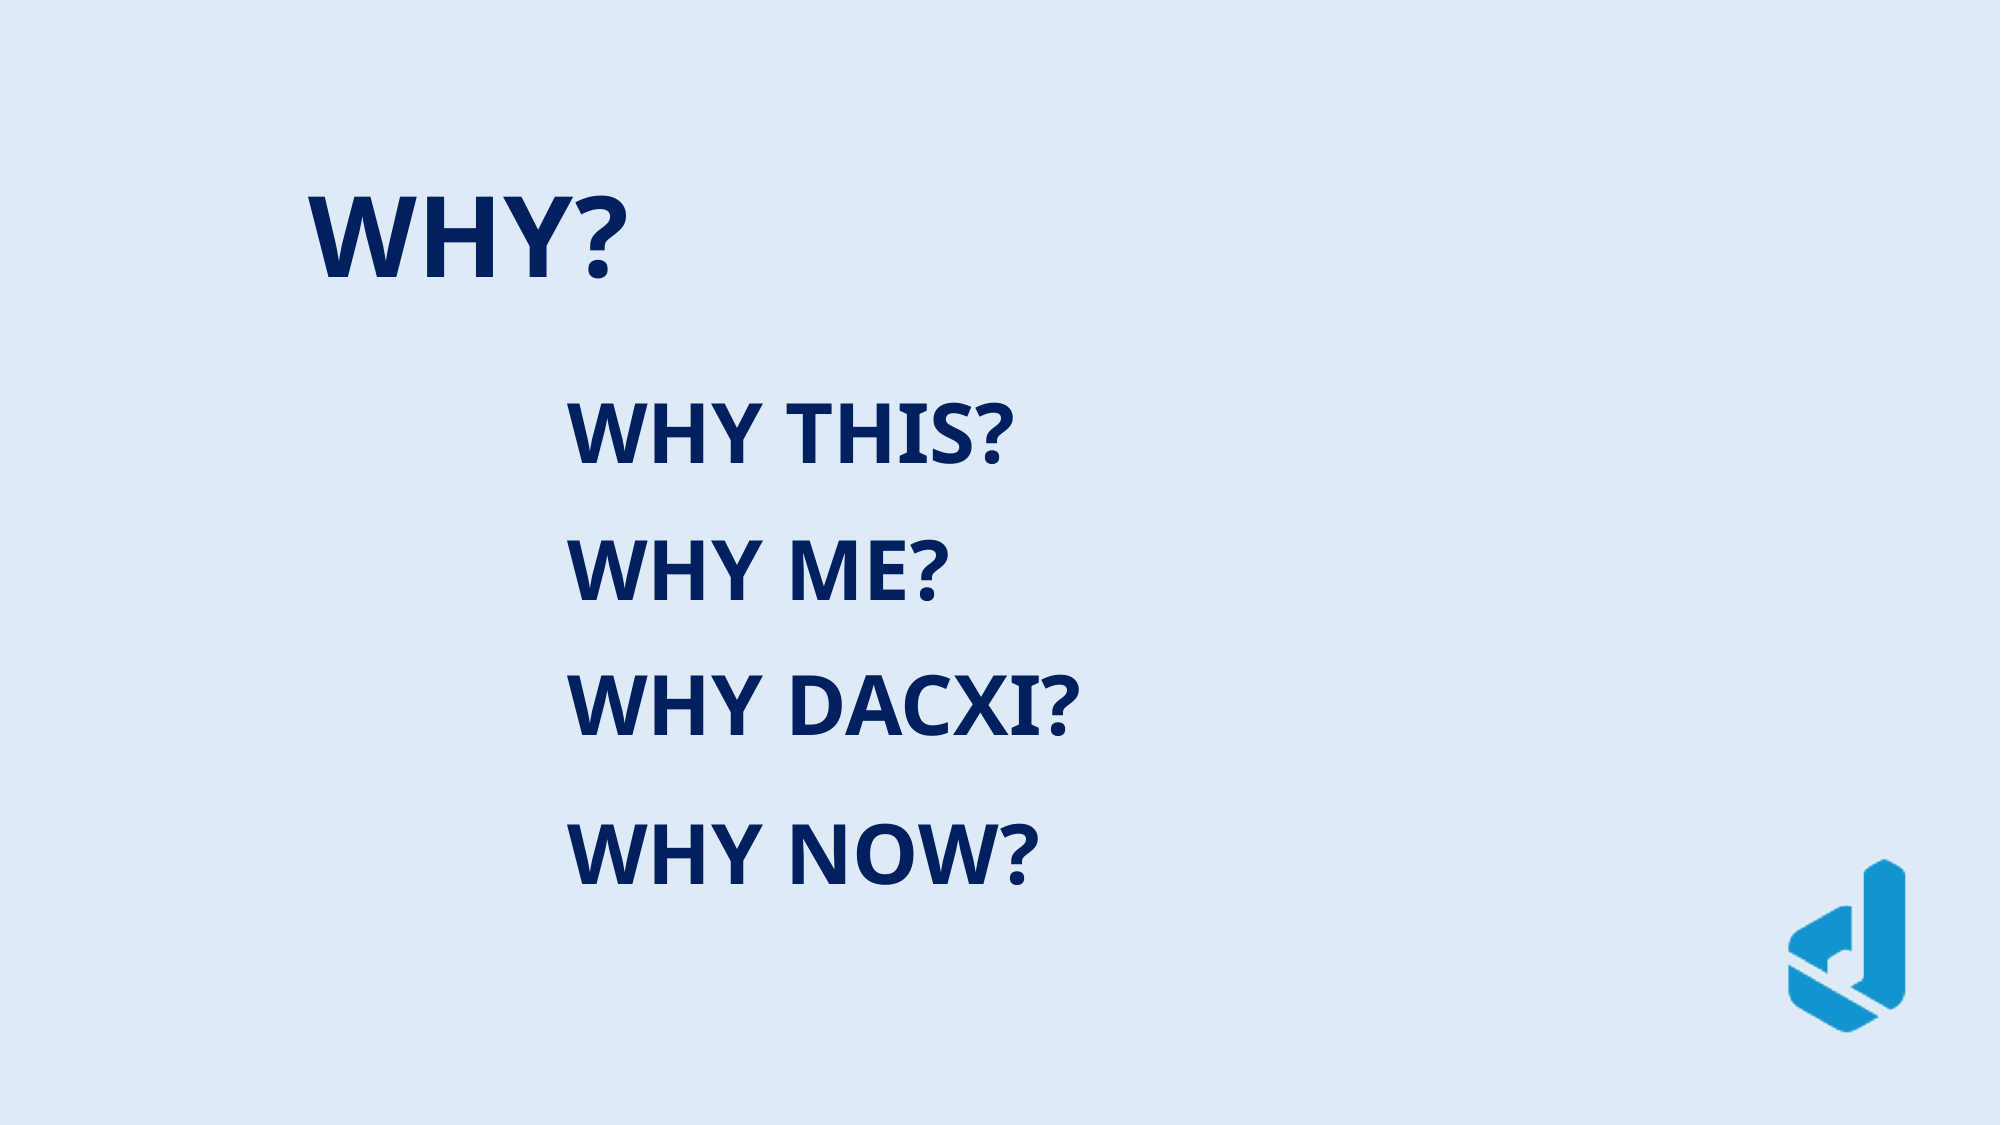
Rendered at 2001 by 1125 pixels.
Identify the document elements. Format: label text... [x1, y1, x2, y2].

text_box WHY THIS? [552, 372, 1314, 488]
picture [1758, 836, 1937, 1057]
text_box WHY DACXI? [552, 644, 1314, 760]
text_box WHY ME? [552, 509, 1314, 625]
text_box WHY NOW? [552, 793, 1314, 909]
text_box WHY? [293, 157, 836, 308]
